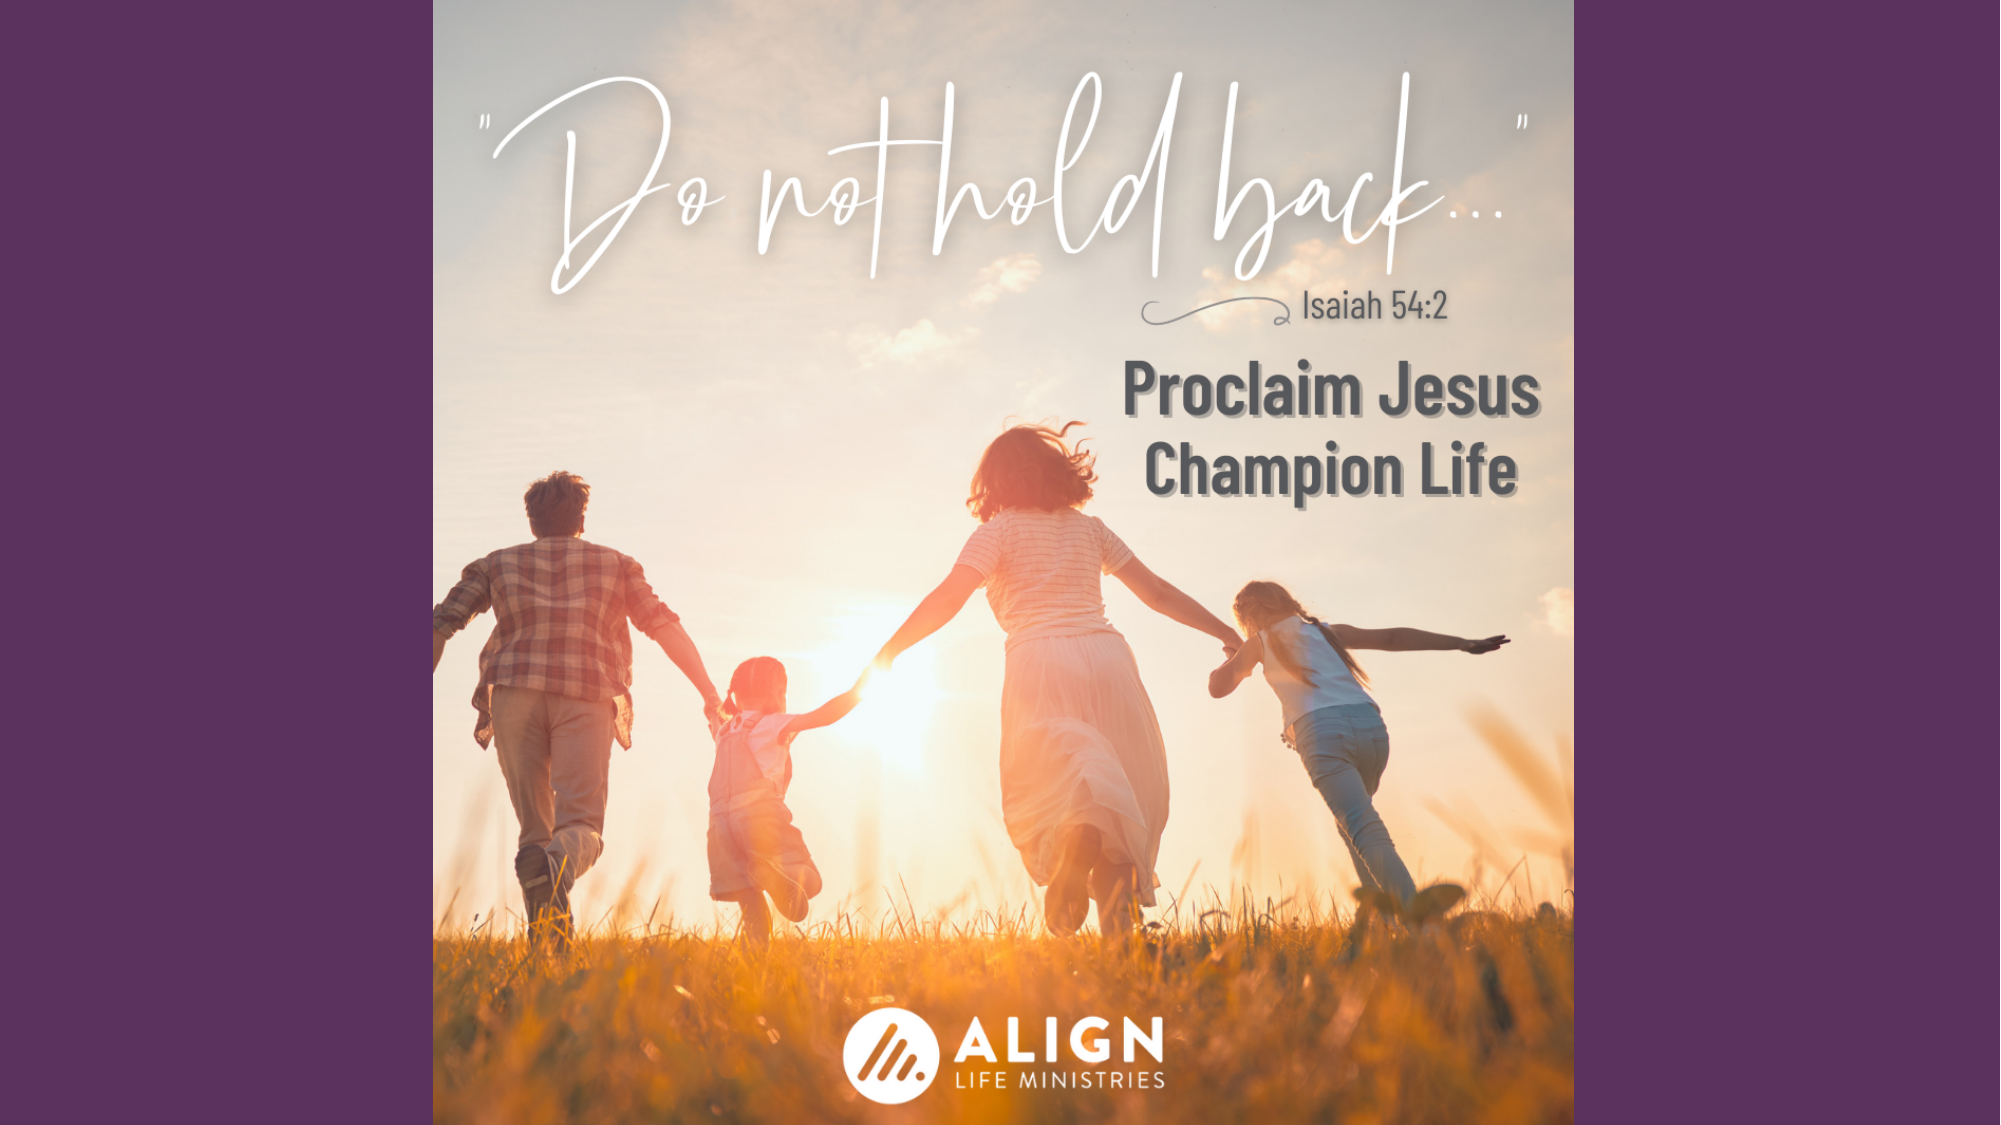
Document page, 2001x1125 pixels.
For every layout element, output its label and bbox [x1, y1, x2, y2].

picture [433, 0, 1574, 1125]
